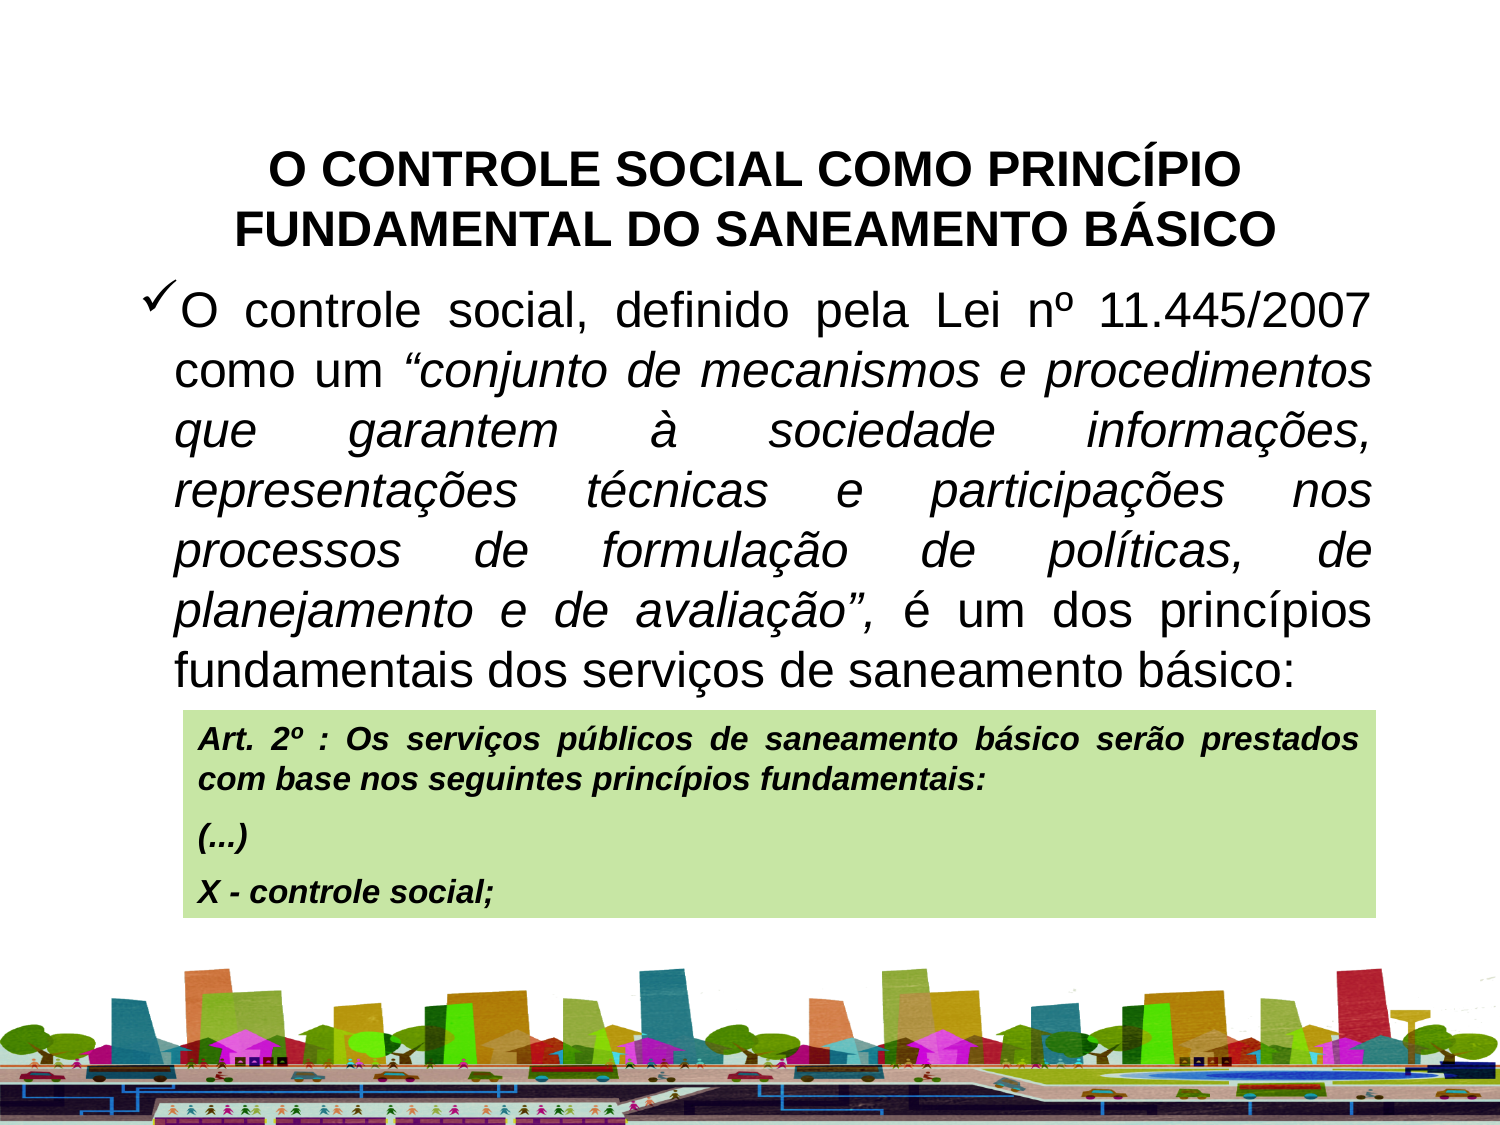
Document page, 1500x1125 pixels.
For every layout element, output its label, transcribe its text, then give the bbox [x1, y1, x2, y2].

text_box Art. 2º : Os serviços públicos de saneamento básico serão prestados com base nos seguintes princípios fundamentais: (...) X - controle social; [183, 710, 1376, 918]
text_box O CONTROLE SOCIAL COMO PRINCÍPIO FUNDAMENTAL DO SANEAMENTO BÁSICO [76, 128, 1436, 264]
text_box O controle social, definido pela Lei nº 11.445/2007 como um “conjunto de mecanismos e procedimentos que garantem à sociedade informações, representações técnicas e participações nos processos de formulação de políticas, de planejamento e de avaliação”, é um dos princípios fundamentais dos serviços de saneamento básico: [123, 269, 1388, 705]
picture [0, 955, 1500, 1125]
